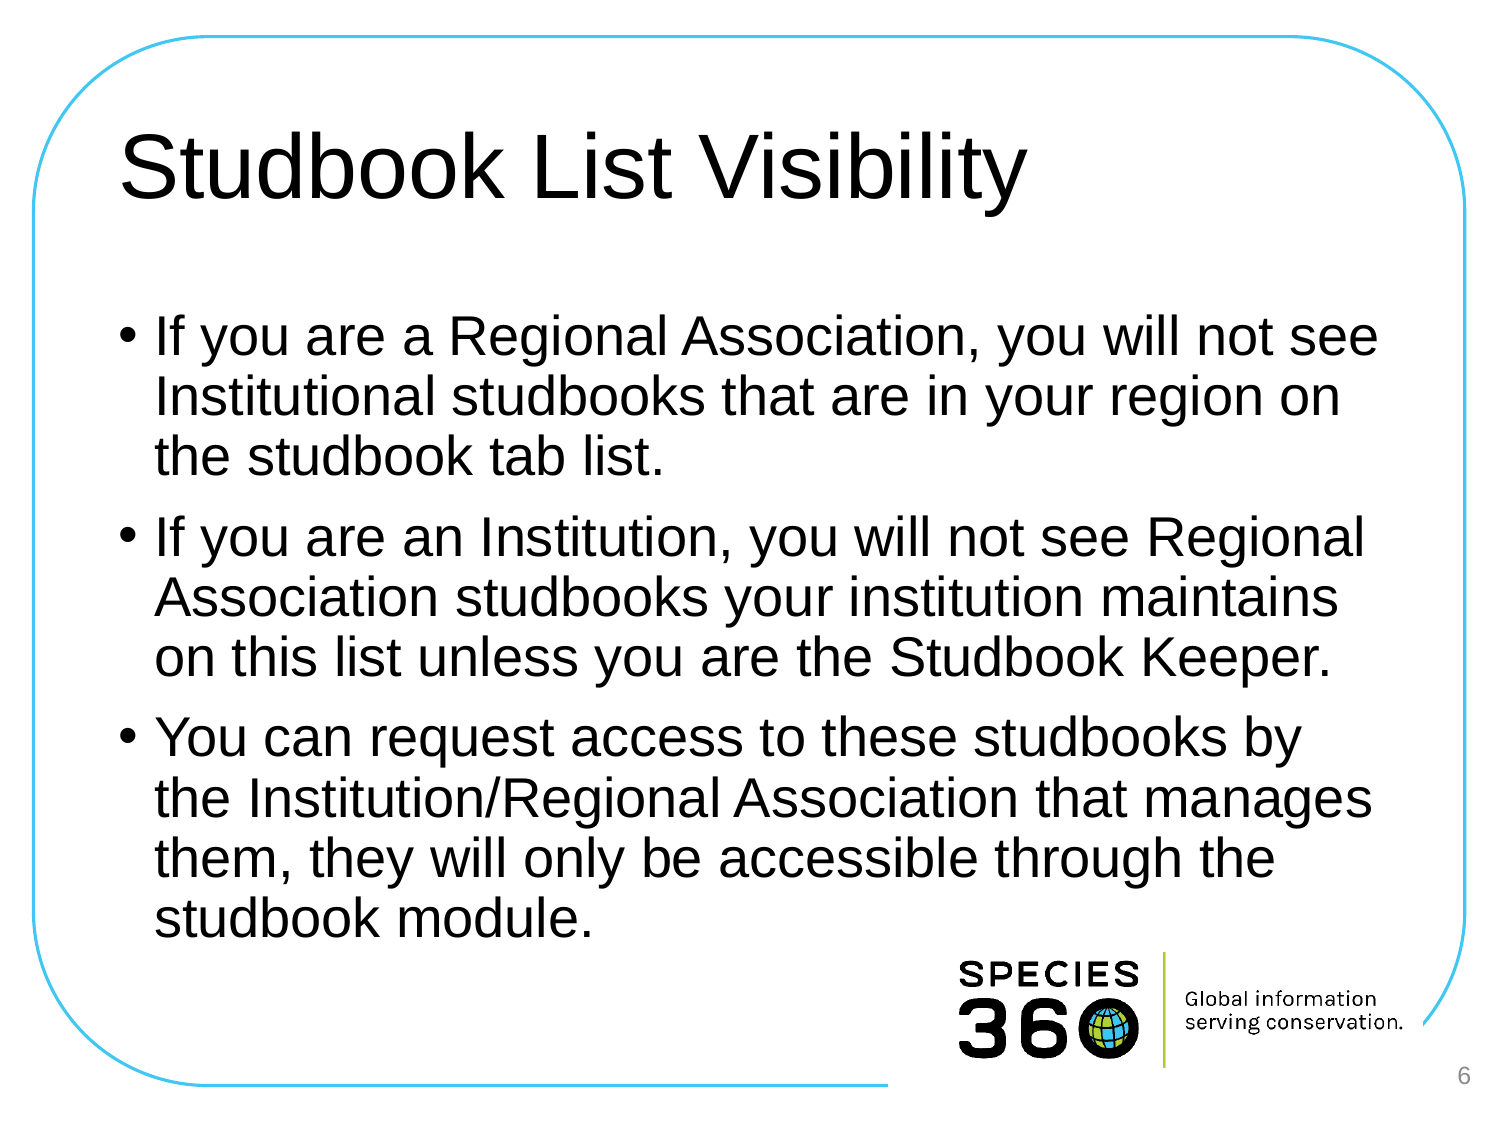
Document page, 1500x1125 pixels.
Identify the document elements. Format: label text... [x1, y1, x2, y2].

title Studbook List Visibility [103, 59, 1397, 278]
list If you are a Regional Association, you will not see Institutional studbooks that are in your region on the studbook tab list. If you are an Institution, you will not see Regional Association studbooks your institution maintains on this list unless you are the Studbook Keeper. You can request access to these studbooks by the Institution/Regional Association that manages them, they will only be accessible through the studbook module. [103, 299, 1397, 1014]
picture [954, 944, 1407, 1075]
slide_number 6 [1148, 1044, 1487, 1105]
